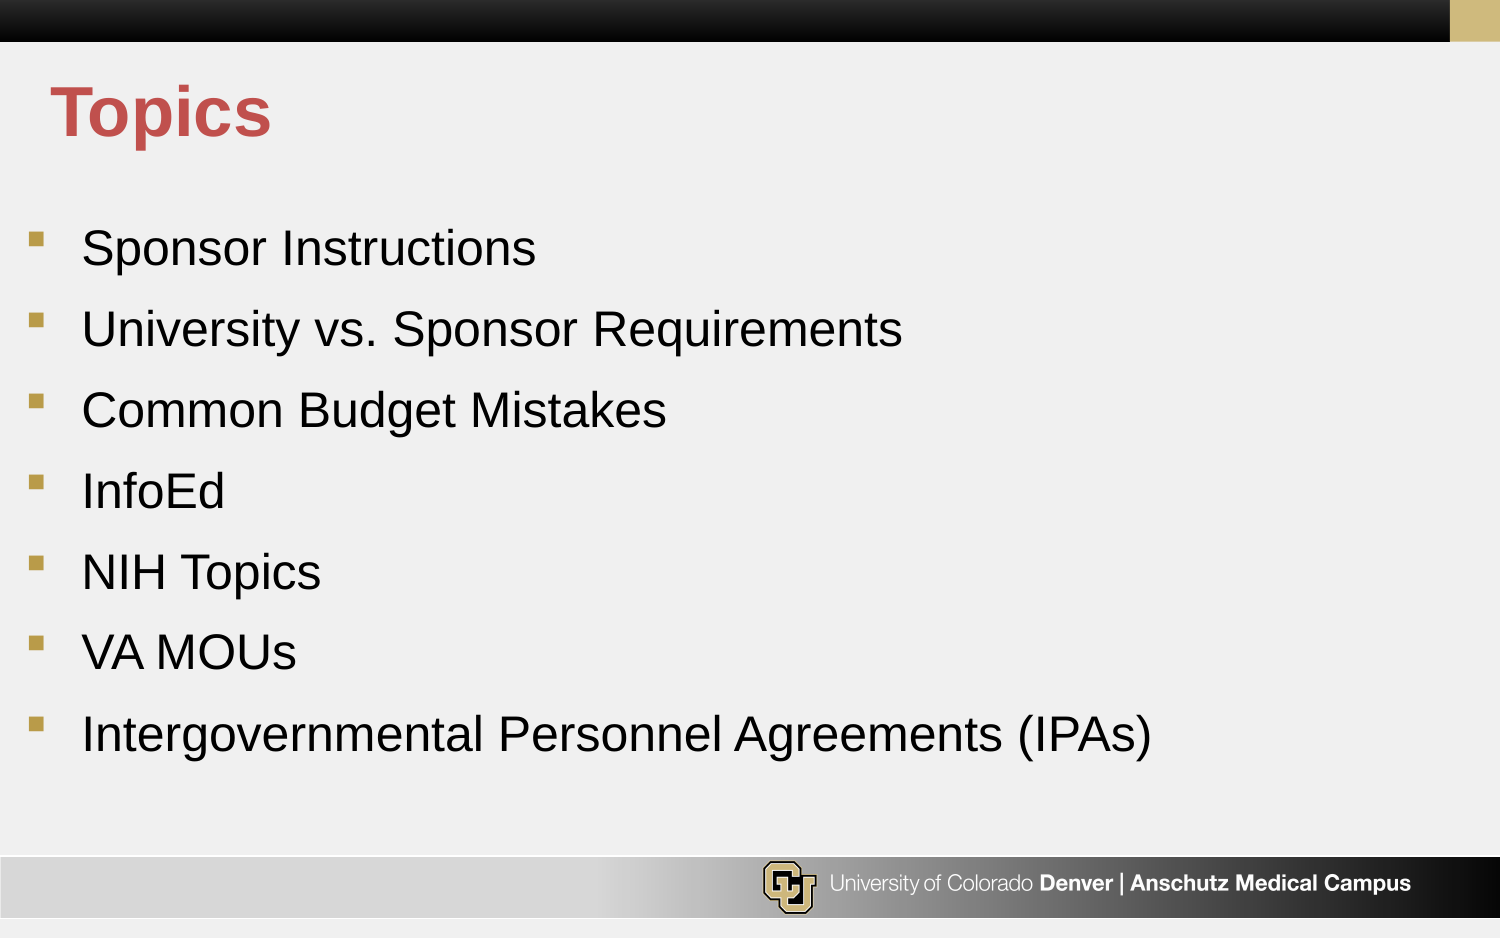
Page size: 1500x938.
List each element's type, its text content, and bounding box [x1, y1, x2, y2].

list Sponsor Instructions University vs. Sponsor Requirements Common Budget Mistakes InfoEd NIH Topics VA MOUs Intergovernmental Personnel Agreements (IPAs) [24, 208, 1450, 886]
picture [762, 886, 1411, 915]
title Topics [50, 58, 1313, 208]
